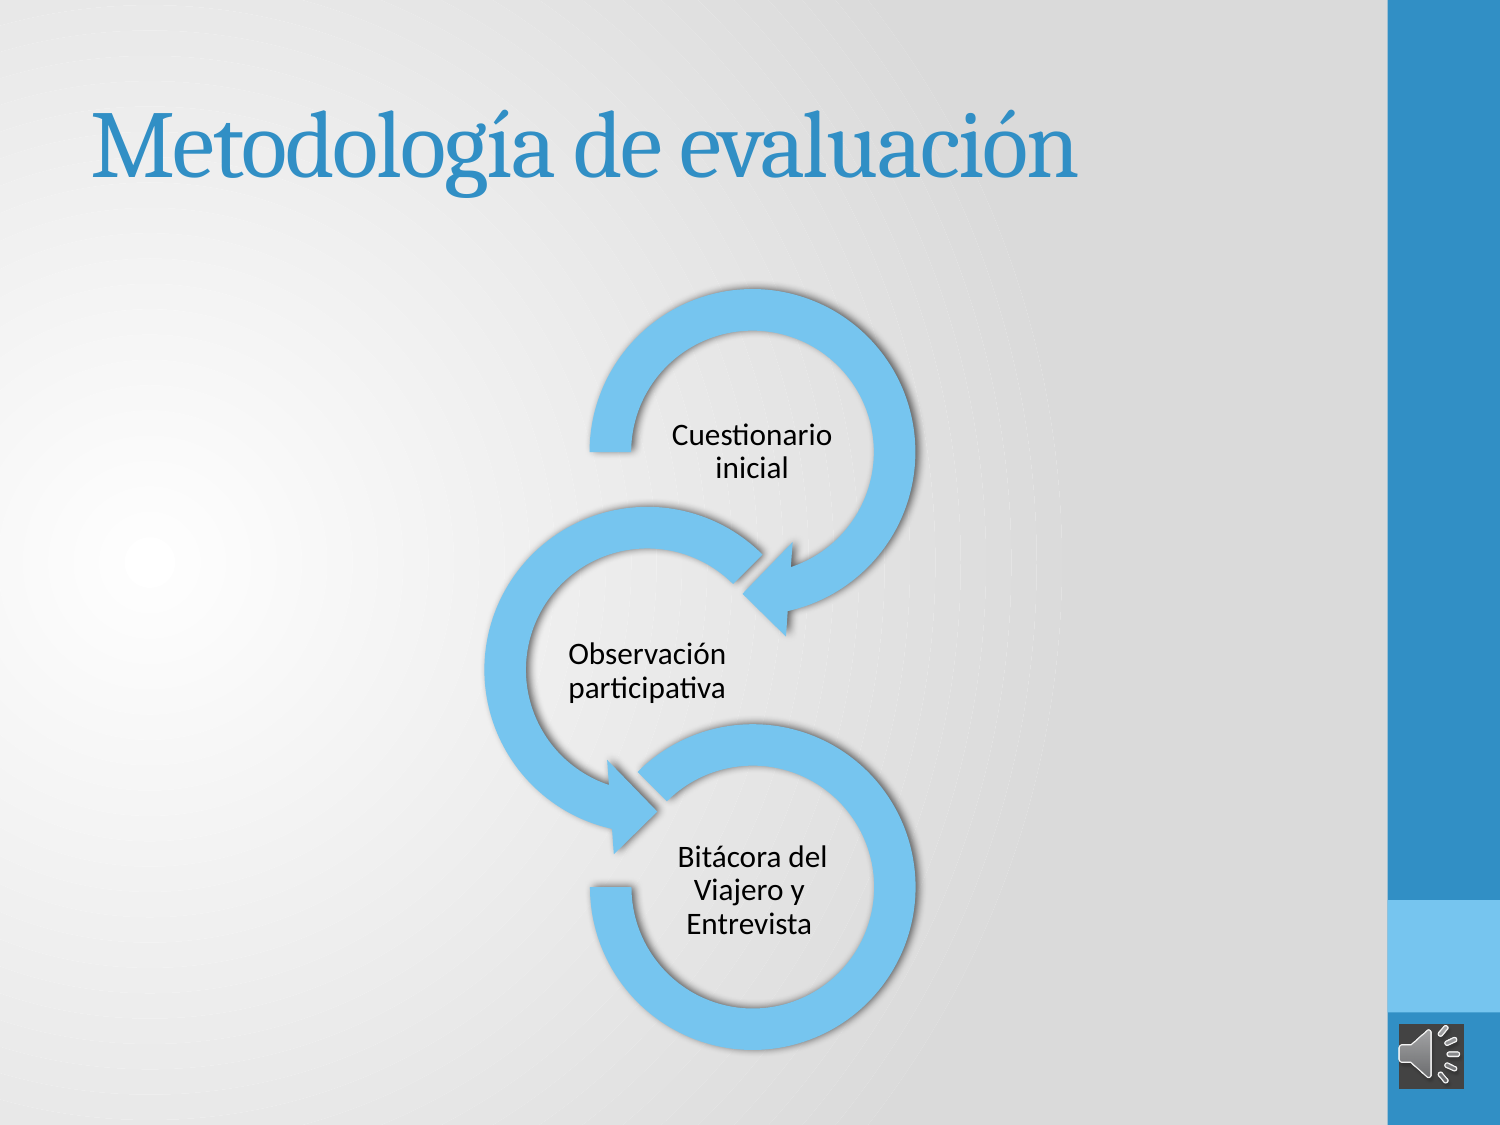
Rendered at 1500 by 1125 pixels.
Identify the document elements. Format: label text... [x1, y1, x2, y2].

title Metodología de evaluación [75, 45, 1325, 233]
picture [1397, 1022, 1466, 1091]
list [74, 261, 1326, 1051]
